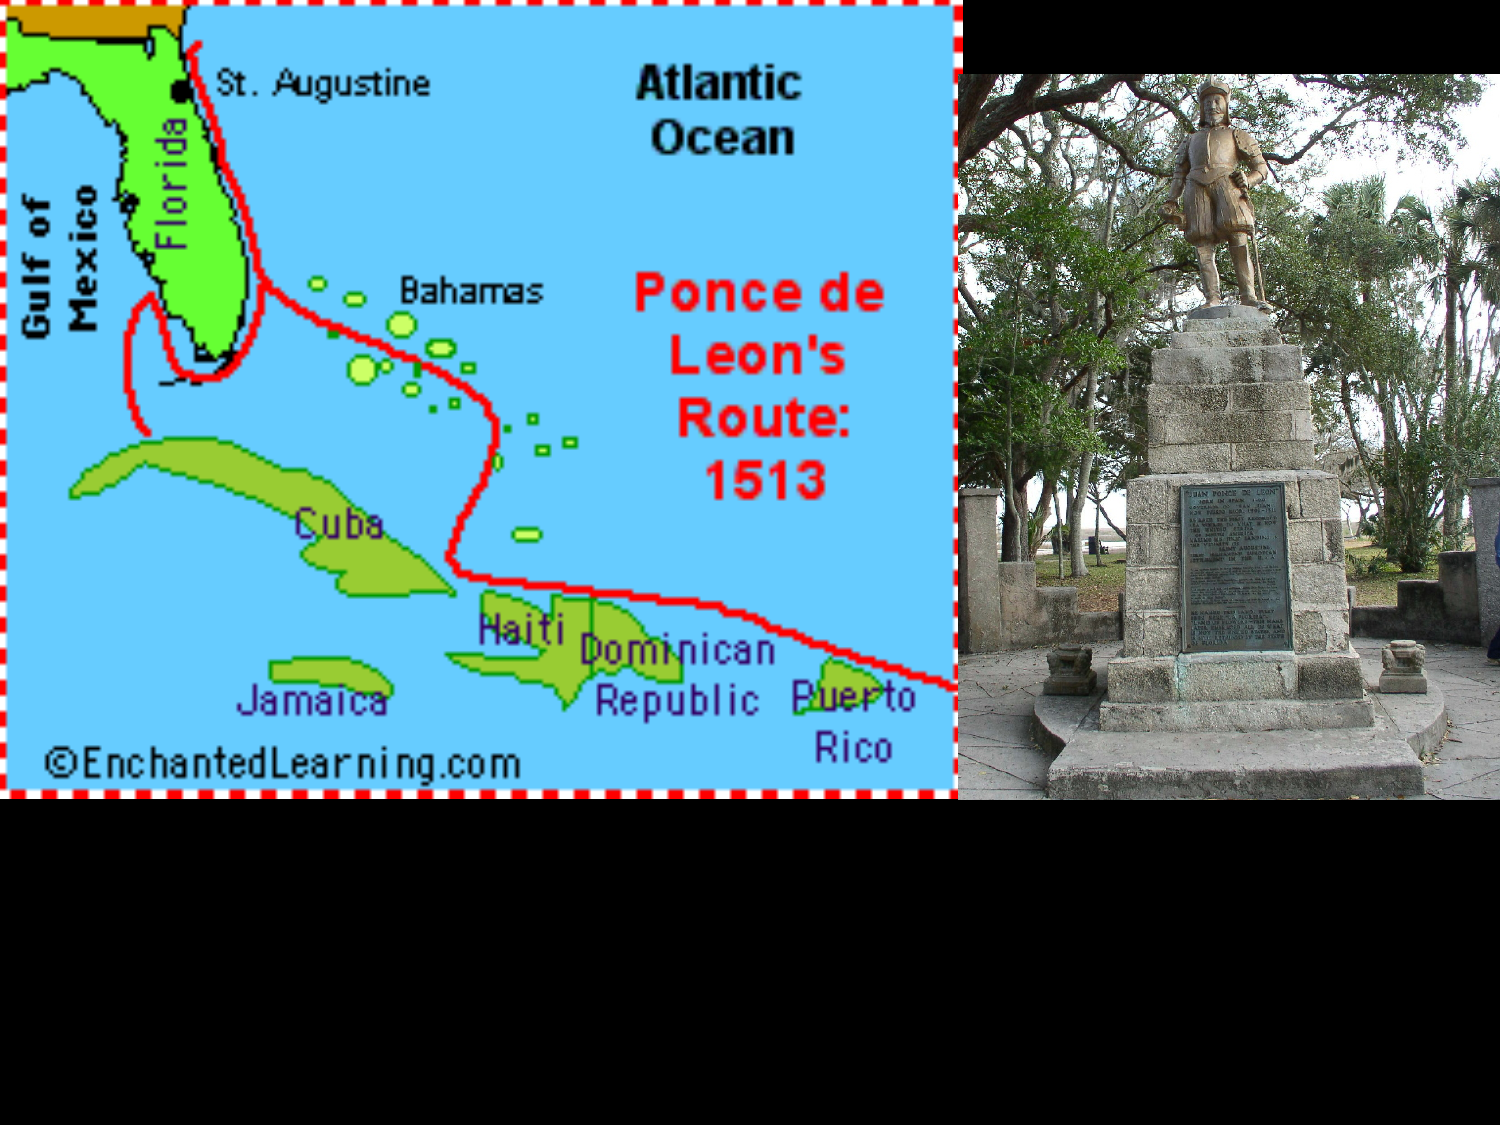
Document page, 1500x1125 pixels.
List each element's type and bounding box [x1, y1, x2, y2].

picture [0, 0, 1500, 801]
